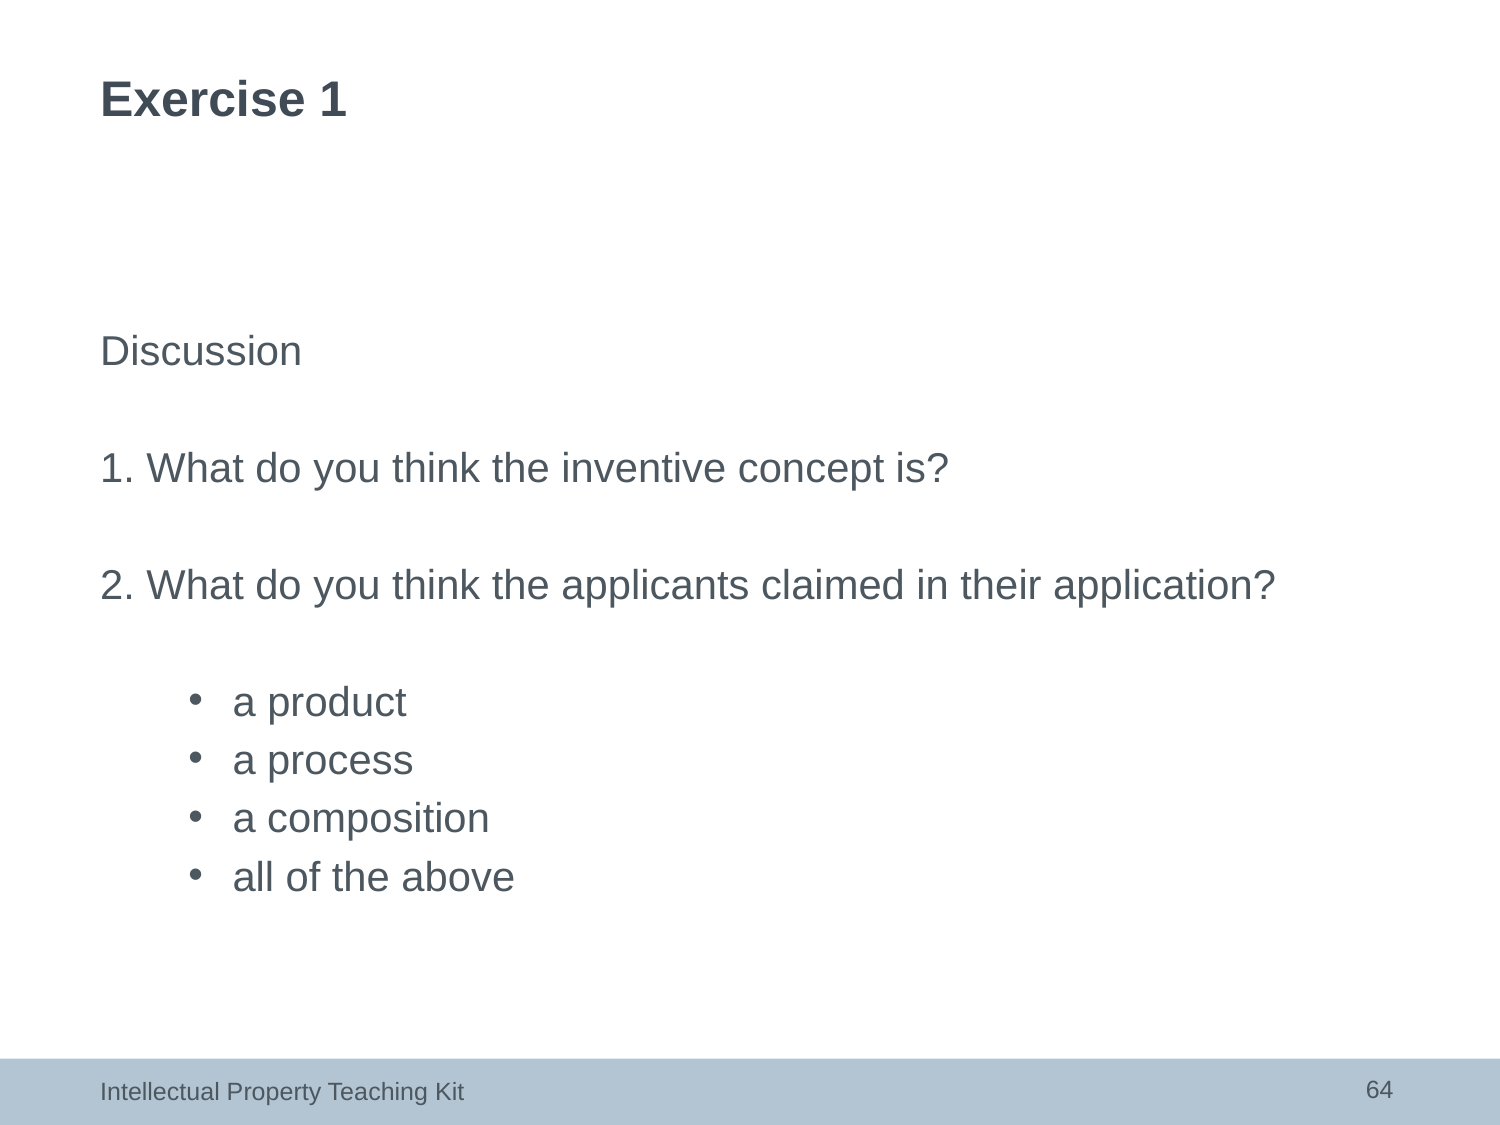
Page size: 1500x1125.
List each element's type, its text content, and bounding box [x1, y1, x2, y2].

footer Intellectual Property Teaching Kit [100, 1074, 1294, 1125]
list Discussion 1. What do you think the inventive concept is? 2. What do you think the applicants claimed in their application? a product a process a composition all of the above [100, 265, 1400, 999]
text_box 64 [1269, 1070, 1394, 1106]
title Exercise 1 [100, 66, 1400, 220]
